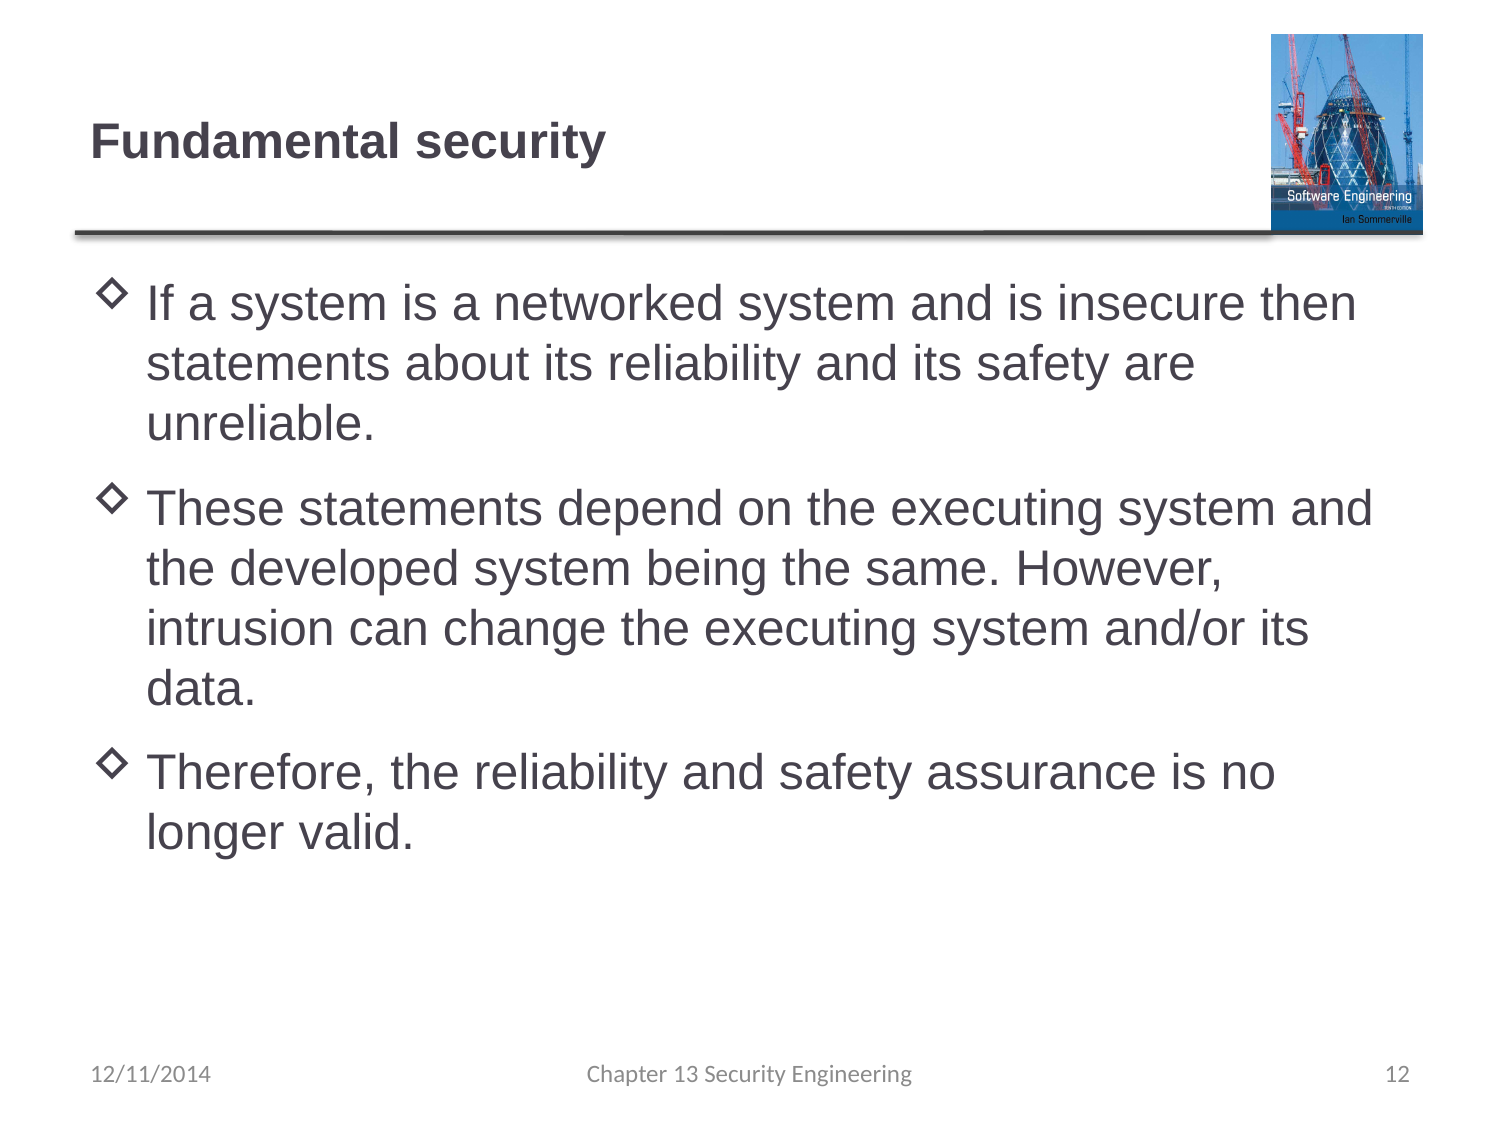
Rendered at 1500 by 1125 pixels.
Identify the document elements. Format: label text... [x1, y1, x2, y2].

footer Chapter 13 Security Engineering [512, 1042, 988, 1103]
title Fundamental security [74, 44, 1272, 233]
picture [1271, 34, 1423, 230]
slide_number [75, 1042, 425, 1103]
list If a system is a networked system and is insecure then statements about its reliability and its safety are unreliable. These statements depend on the executing system and the developed system being the same. However, intrusion can change the executing system and/or its data. Therefore, the reliability and safety assurance is no longer valid. [75, 262, 1425, 1005]
slide_number 12 [1074, 1042, 1425, 1103]
